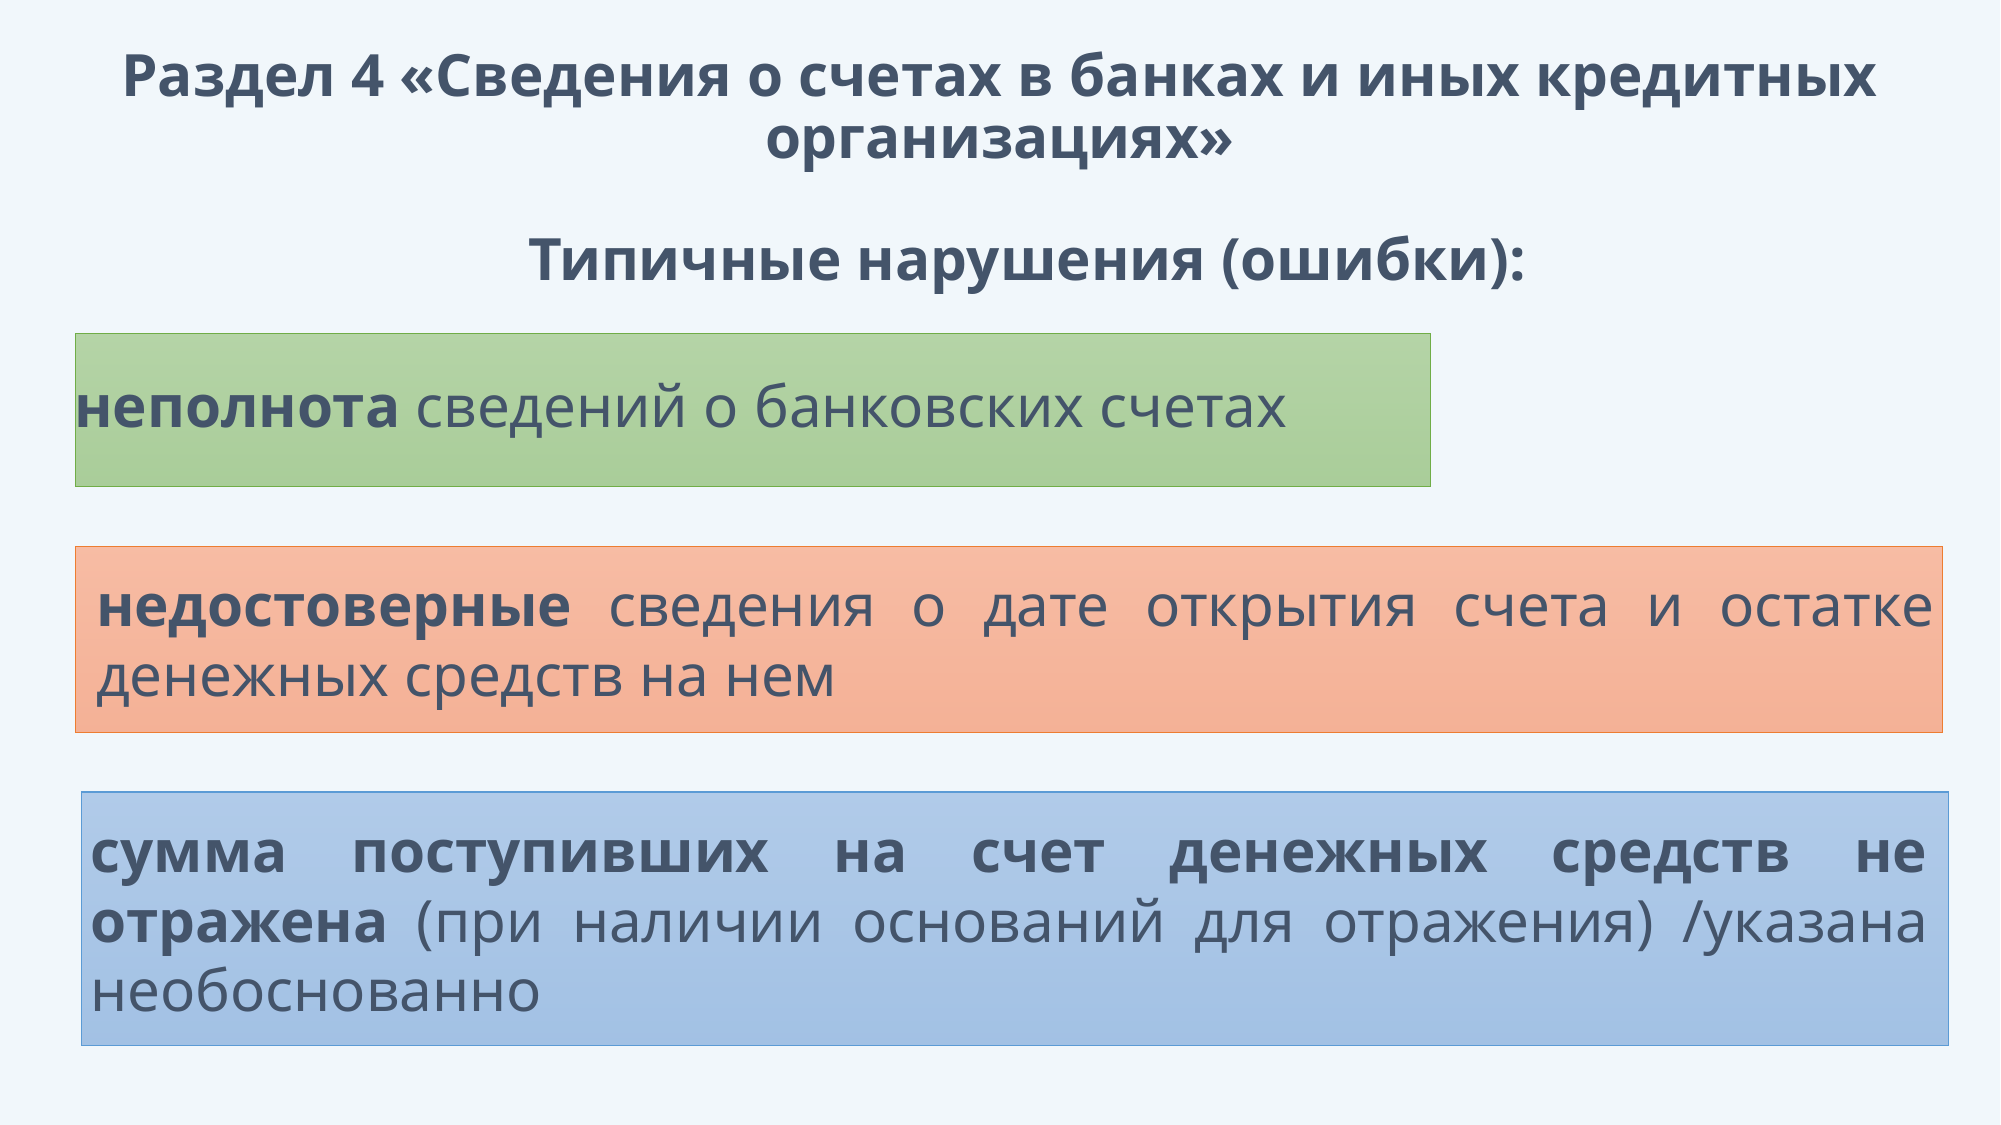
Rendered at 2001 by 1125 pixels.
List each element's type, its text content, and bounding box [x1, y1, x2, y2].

text_box неполнота сведений о банковских счетах [59, 361, 1303, 447]
text_box недостоверные сведения о дате открытия счета и остатке денежных средств на нем [81, 561, 1949, 716]
text_box [75, 546, 1943, 733]
text_box Раздел 4 «Сведения о счетах в банках и иных кредитных организациях» [0, 51, 2000, 166]
text_box [75, 333, 1431, 487]
text_box Типичные нарушения (ошибки): [513, 214, 1557, 300]
text_box сумма поступивших на счет денежных средств не отражена (при наличии оснований для отражения) /указана необоснованно [75, 806, 1943, 1031]
text_box [81, 791, 1949, 1046]
